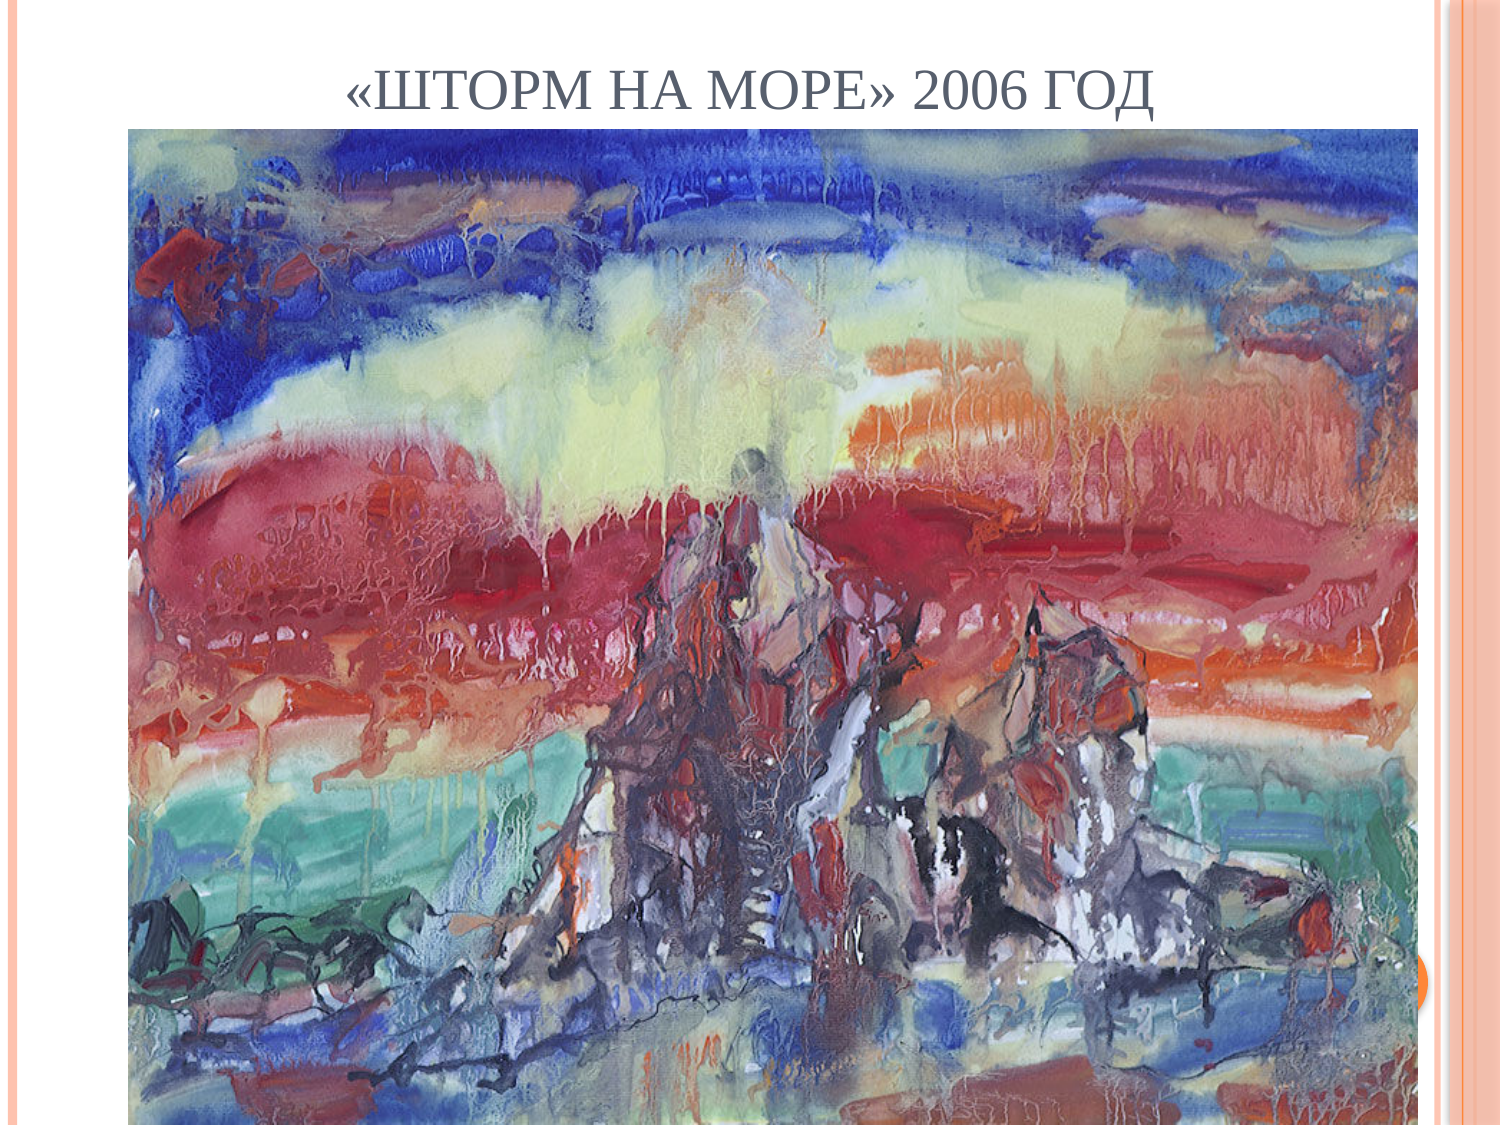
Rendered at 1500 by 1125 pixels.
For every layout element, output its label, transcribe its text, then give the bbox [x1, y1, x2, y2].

picture [128, 128, 1419, 1125]
title «Шторм на море» 2006 год [75, 45, 1425, 129]
